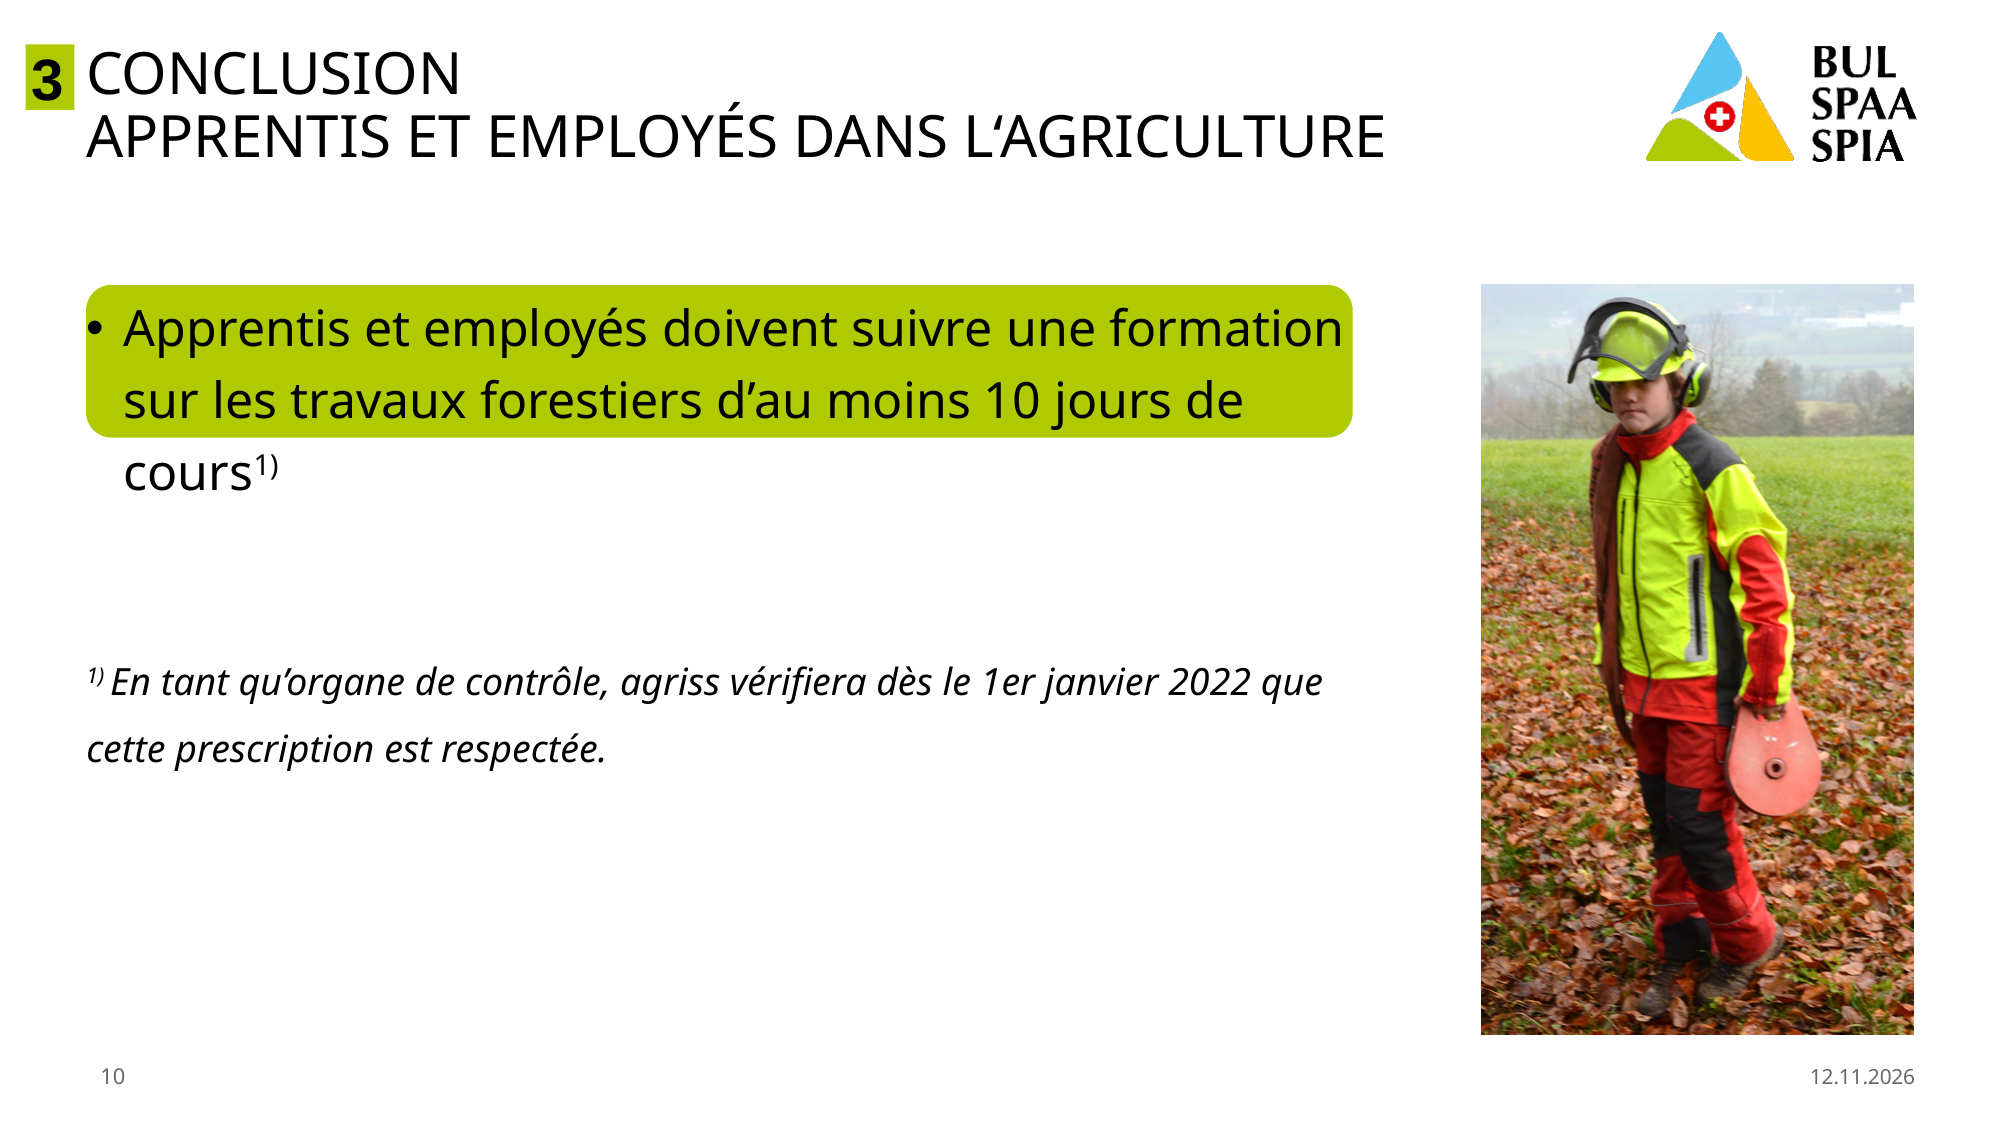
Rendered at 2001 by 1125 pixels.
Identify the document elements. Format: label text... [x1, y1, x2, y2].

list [1481, 284, 1914, 1035]
slide_number 10 [88, 1062, 178, 1093]
title Conclusion Apprentis et employés dans l‘agriculture [86, 44, 1621, 133]
picture [1646, 32, 1917, 162]
text_box 3 [25, 44, 75, 110]
list Apprentis et employés doivent suivre une formation sur les travaux forestiers d’au moins 10 jours de cours1) 1) En tant qu’organe de contrôle, agriss vérifiera dès le 1er janvier 2022 que cette prescription est respectée. [86, 284, 1376, 1035]
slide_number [1809, 1063, 1916, 1093]
